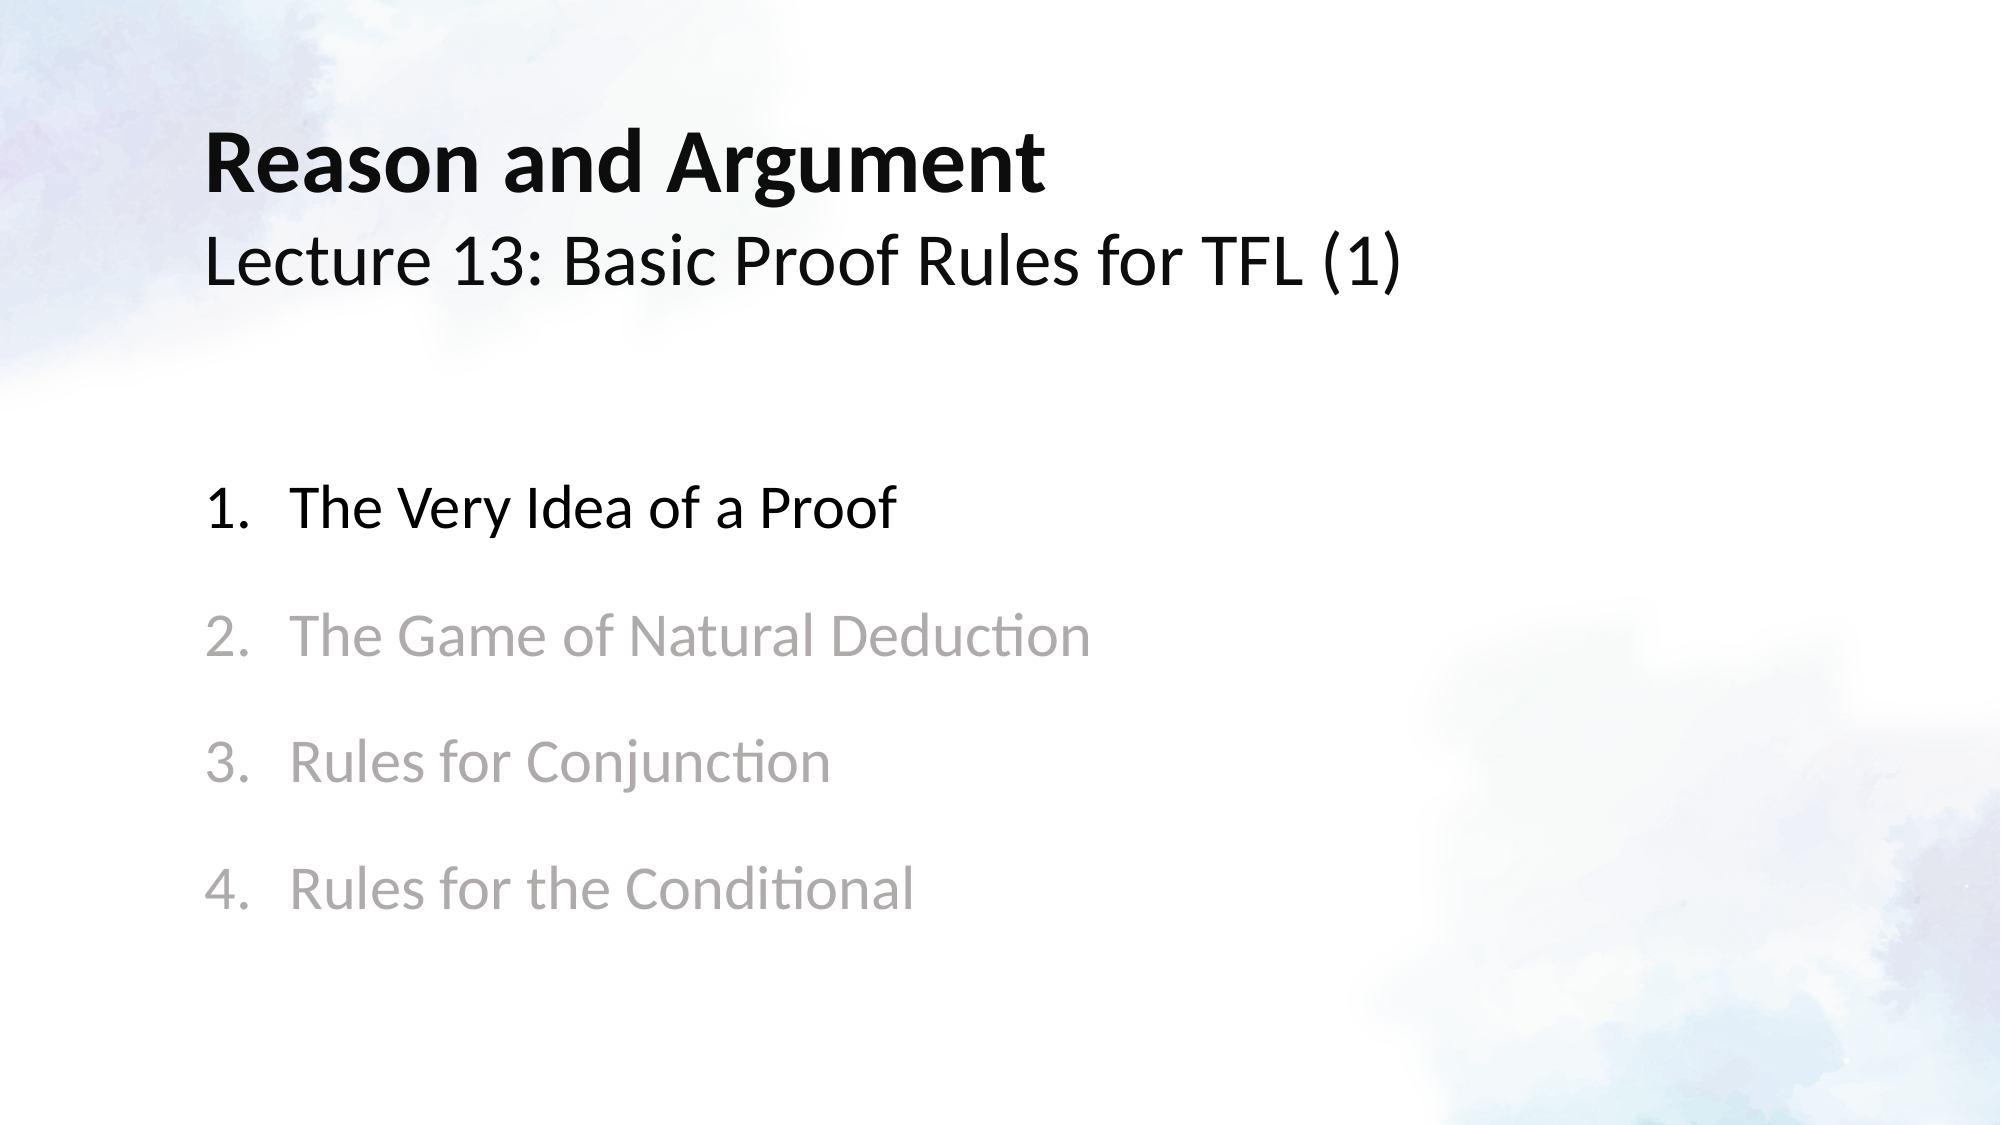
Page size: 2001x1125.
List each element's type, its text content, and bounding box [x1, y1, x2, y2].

picture [1332, 562, 2000, 1125]
picture [0, 0, 867, 474]
text_box The Very Idea of a Proof The Game of Natural Deduction Rules for Conjunction Rules for the Conditional [190, 459, 1857, 930]
text_box Reason and Argument Lecture 13: Basic Proof Rules for TFL (1) [867, 93, 1743, 309]
